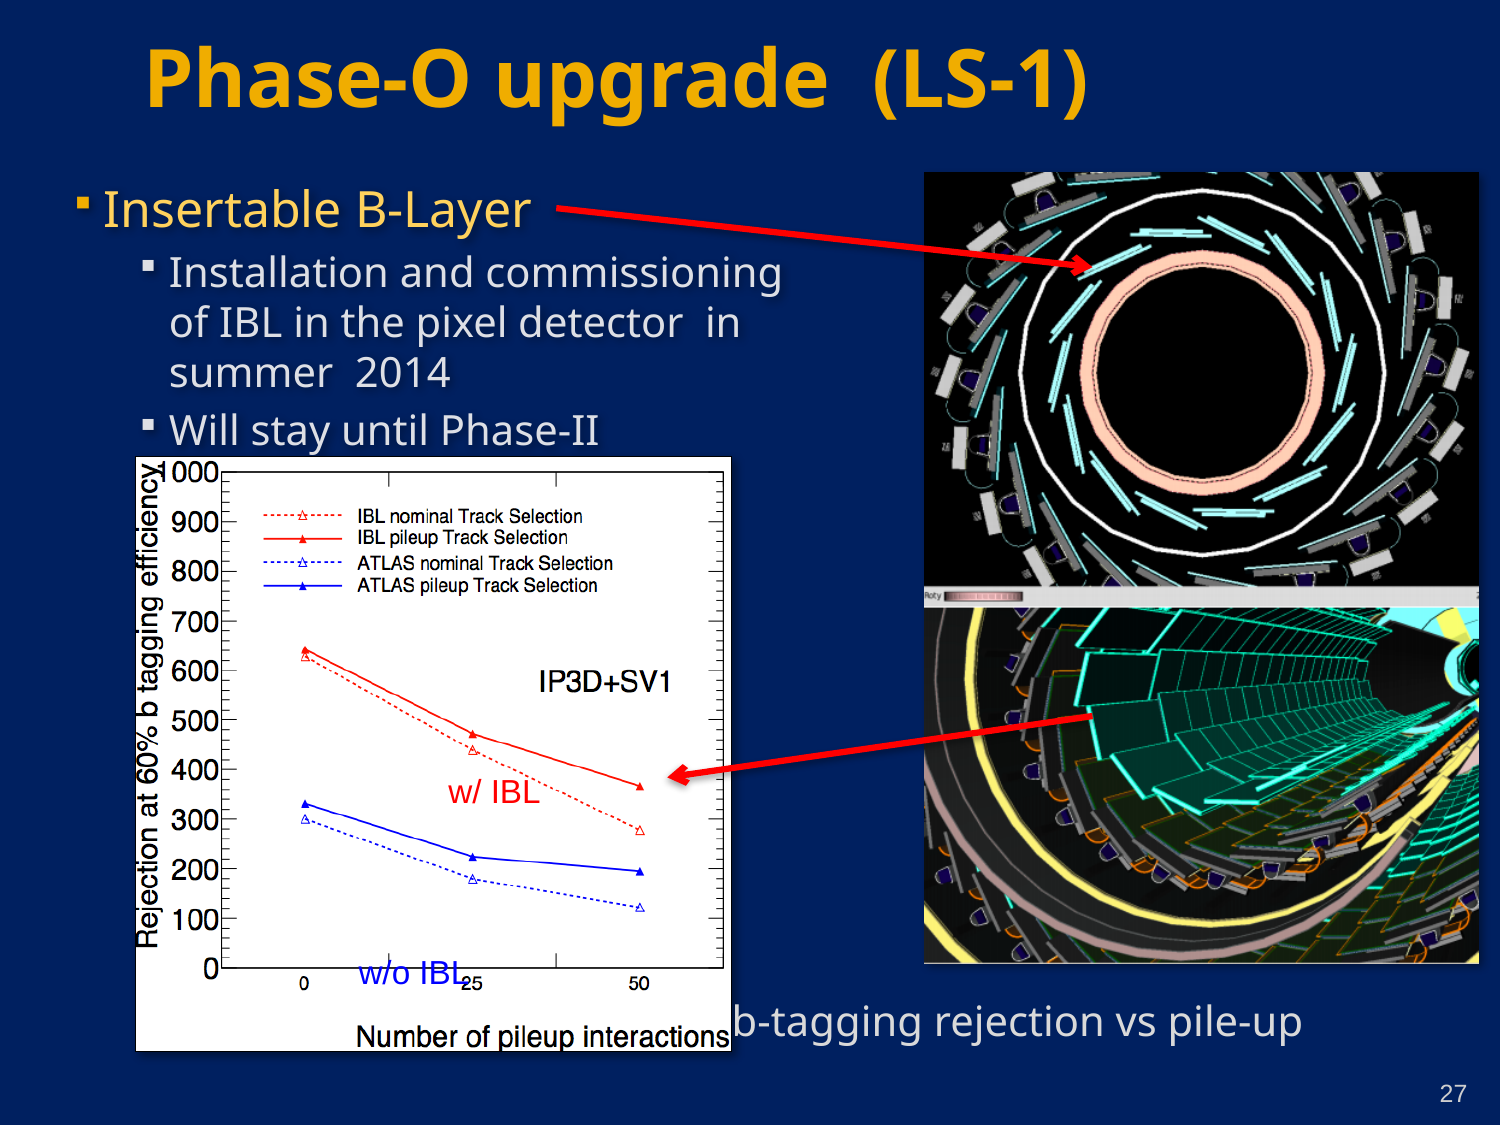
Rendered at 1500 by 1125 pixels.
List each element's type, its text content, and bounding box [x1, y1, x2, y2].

picture [135, 456, 732, 1052]
slide_number 27 [1409, 1062, 1483, 1108]
text_box b-tagging rejection vs pile-up [735, 987, 1329, 1053]
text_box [556, 208, 1093, 268]
title Phase-O upgrade (LS-1) [128, 19, 1365, 131]
list Insertable B-Layer Installation and commissioning of IBL in the pixel detector in summer 2014 Will stay until Phase-II [64, 162, 845, 587]
picture [924, 172, 1479, 965]
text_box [667, 716, 1093, 778]
